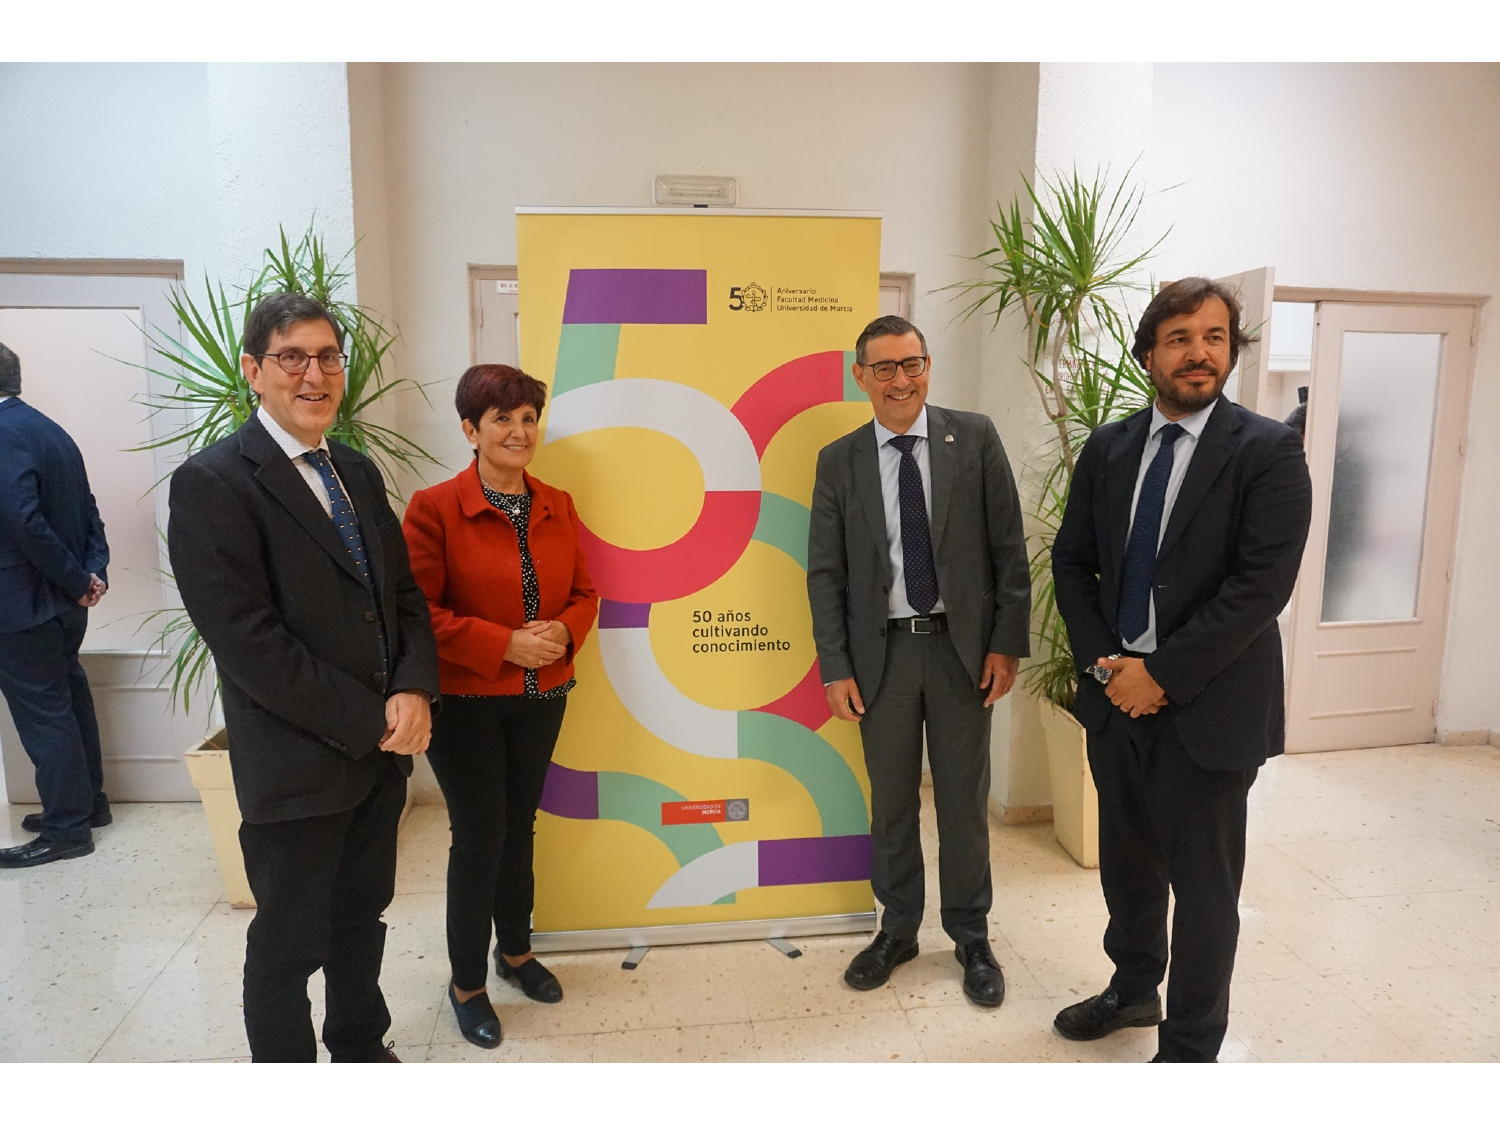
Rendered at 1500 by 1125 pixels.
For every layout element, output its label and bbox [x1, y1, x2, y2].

picture [0, 62, 1500, 1063]
